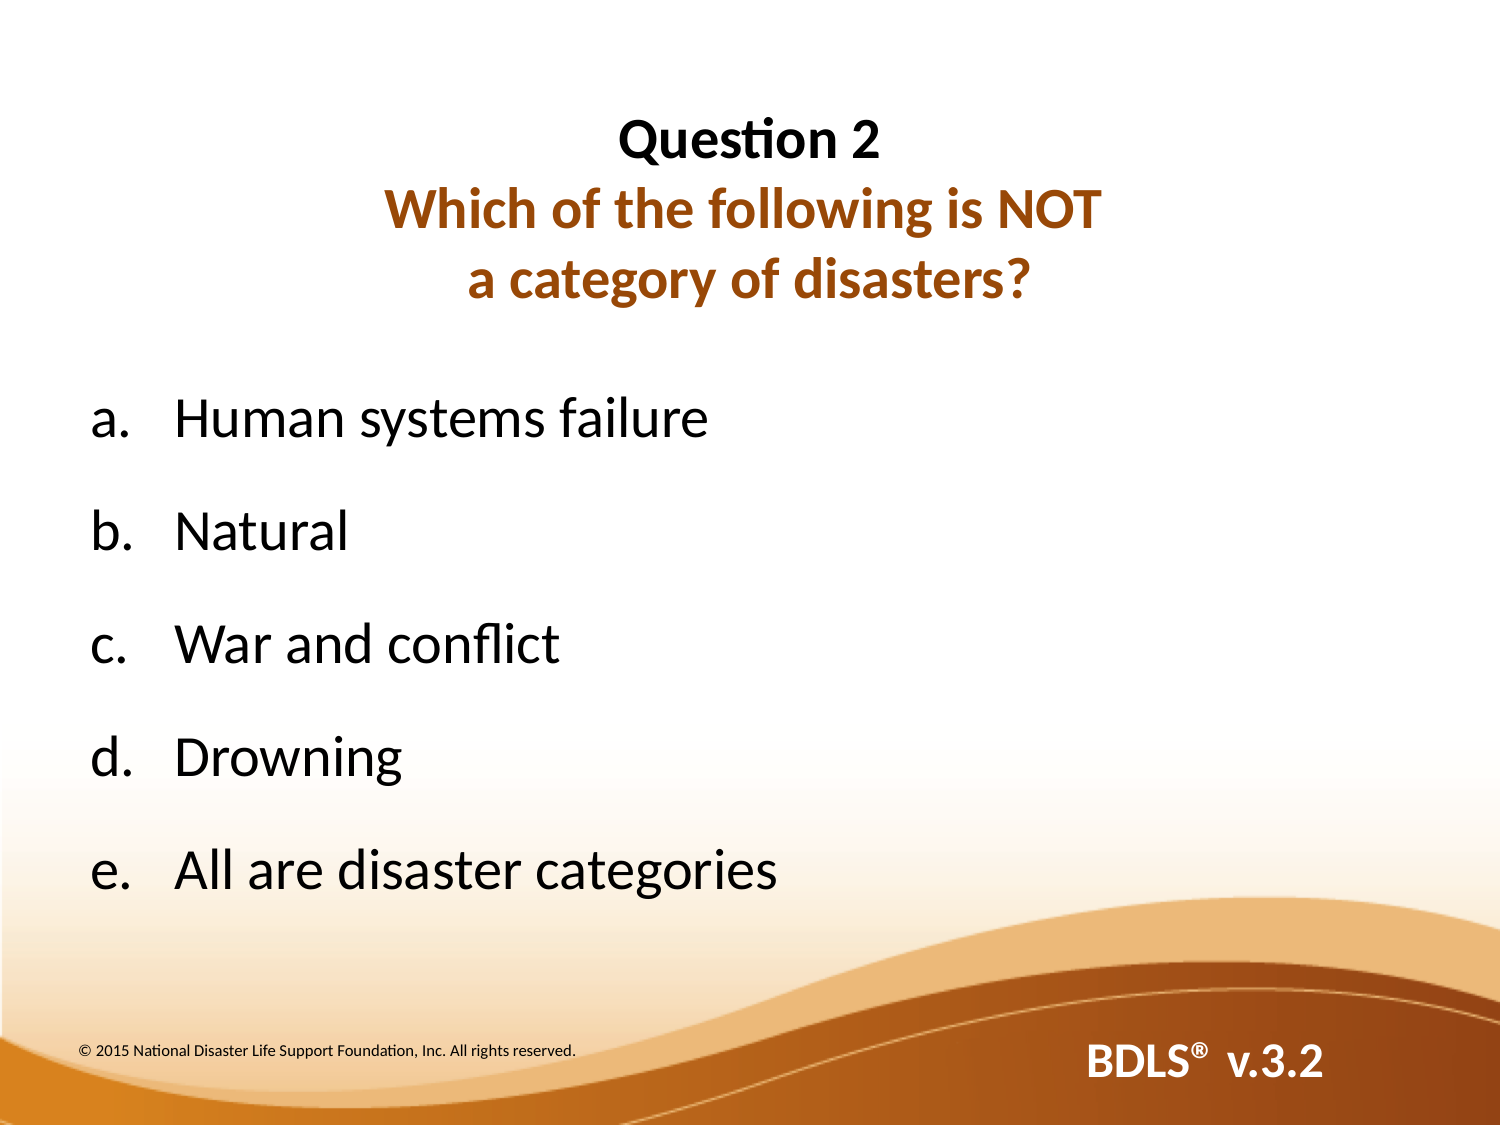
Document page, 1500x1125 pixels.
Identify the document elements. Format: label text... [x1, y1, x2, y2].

picture [0, 0, 1500, 1125]
title Question 2 Which of the following is NOT a category of disasters? [75, 45, 1425, 362]
list Human systems failure Natural War and conflict Drowning All are disaster categories [75, 362, 1425, 960]
